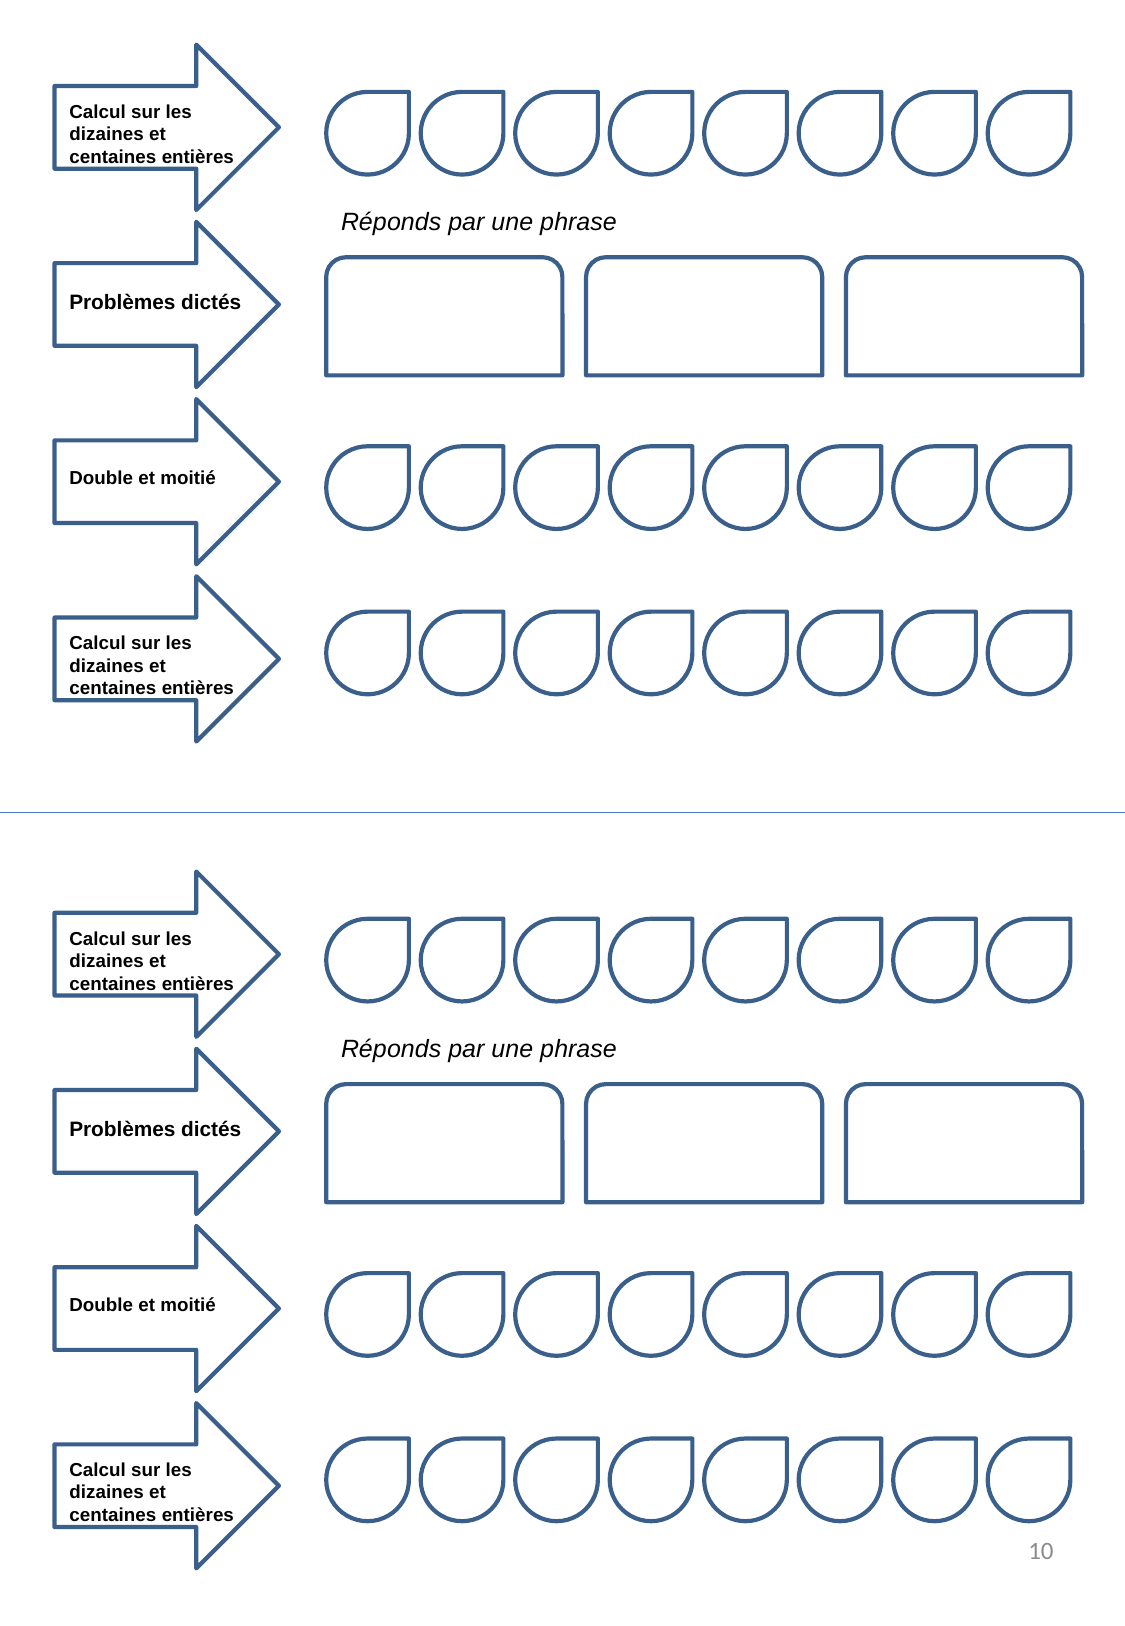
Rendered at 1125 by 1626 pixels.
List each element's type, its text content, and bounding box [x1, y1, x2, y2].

text_box [843, 255, 1085, 378]
text_box Problèmes dictés [54, 280, 279, 321]
text_box [702, 609, 789, 697]
text_box [324, 255, 565, 378]
text_box Calcul sur les dizaines et centaines entières [54, 918, 268, 1002]
text_box [796, 444, 884, 532]
text_box [796, 89, 884, 177]
text_box [891, 1436, 978, 1506]
text_box [607, 916, 695, 1004]
text_box [418, 1436, 506, 1524]
text_box [513, 609, 600, 697]
text_box [418, 89, 506, 177]
text_box [796, 1271, 884, 1358]
text_box [324, 1271, 411, 1358]
text_box [52, 1401, 247, 1529]
text_box [985, 609, 1073, 697]
text_box [324, 89, 411, 177]
text_box [702, 1436, 789, 1524]
text_box [324, 916, 411, 1004]
text_box [52, 869, 246, 998]
text_box [324, 444, 411, 532]
text_box [52, 1223, 282, 1394]
text_box [985, 89, 1073, 177]
text_box [324, 1082, 565, 1205]
text_box [194, 1002, 235, 1039]
text_box [843, 1082, 1085, 1205]
text_box [583, 255, 825, 378]
text_box [52, 219, 266, 390]
text_box [583, 1082, 825, 1205]
text_box [52, 42, 246, 171]
text_box [324, 1436, 411, 1524]
text_box [513, 916, 600, 1004]
text_box [796, 1436, 884, 1507]
text_box [607, 444, 695, 532]
text_box [418, 1271, 506, 1358]
text_box [513, 444, 600, 532]
text_box [985, 444, 1073, 532]
text_box [702, 444, 789, 532]
text_box Problèmes dictés [54, 1107, 279, 1148]
text_box [418, 916, 506, 1004]
text_box [513, 1436, 600, 1524]
text_box [607, 89, 695, 177]
text_box [891, 916, 978, 1004]
text_box [268, 644, 282, 673]
text_box [891, 89, 978, 177]
text_box [985, 1436, 1073, 1506]
text_box Double et moitié [54, 1284, 268, 1323]
text_box [194, 175, 235, 212]
text_box [891, 1271, 978, 1358]
text_box [268, 940, 282, 969]
text_box [324, 609, 411, 697]
text_box [268, 1471, 282, 1500]
text_box [607, 609, 695, 697]
text_box [985, 1271, 1073, 1358]
text_box [891, 444, 978, 532]
slide_number 10 [806, 1506, 1069, 1593]
text_box [268, 113, 282, 142]
text_box [52, 574, 247, 703]
text_box [702, 89, 789, 177]
text_box Réponds par une phrase [326, 198, 1083, 243]
text_box [985, 916, 1073, 1004]
text_box [418, 609, 506, 697]
text_box [607, 1436, 695, 1524]
text_box [194, 706, 235, 744]
text_box [52, 397, 282, 567]
text_box [891, 609, 978, 697]
text_box [702, 1271, 789, 1358]
text_box [418, 444, 506, 532]
text_box Calcul sur les dizaines et centaines entières [54, 623, 268, 706]
text_box [52, 1046, 266, 1216]
text_box [513, 89, 600, 177]
text_box [702, 916, 789, 1004]
text_box [607, 1271, 695, 1358]
text_box [796, 916, 884, 1004]
text_box Calcul sur les dizaines et centaines entières [54, 91, 268, 175]
text_box Calcul sur les dizaines et centaines entières [54, 1450, 268, 1533]
text_box Réponds par une phrase [326, 1025, 1083, 1070]
text_box [796, 609, 884, 697]
text_box Double et moitié [54, 458, 268, 496]
text_box [194, 1533, 235, 1571]
text_box [513, 1271, 600, 1358]
